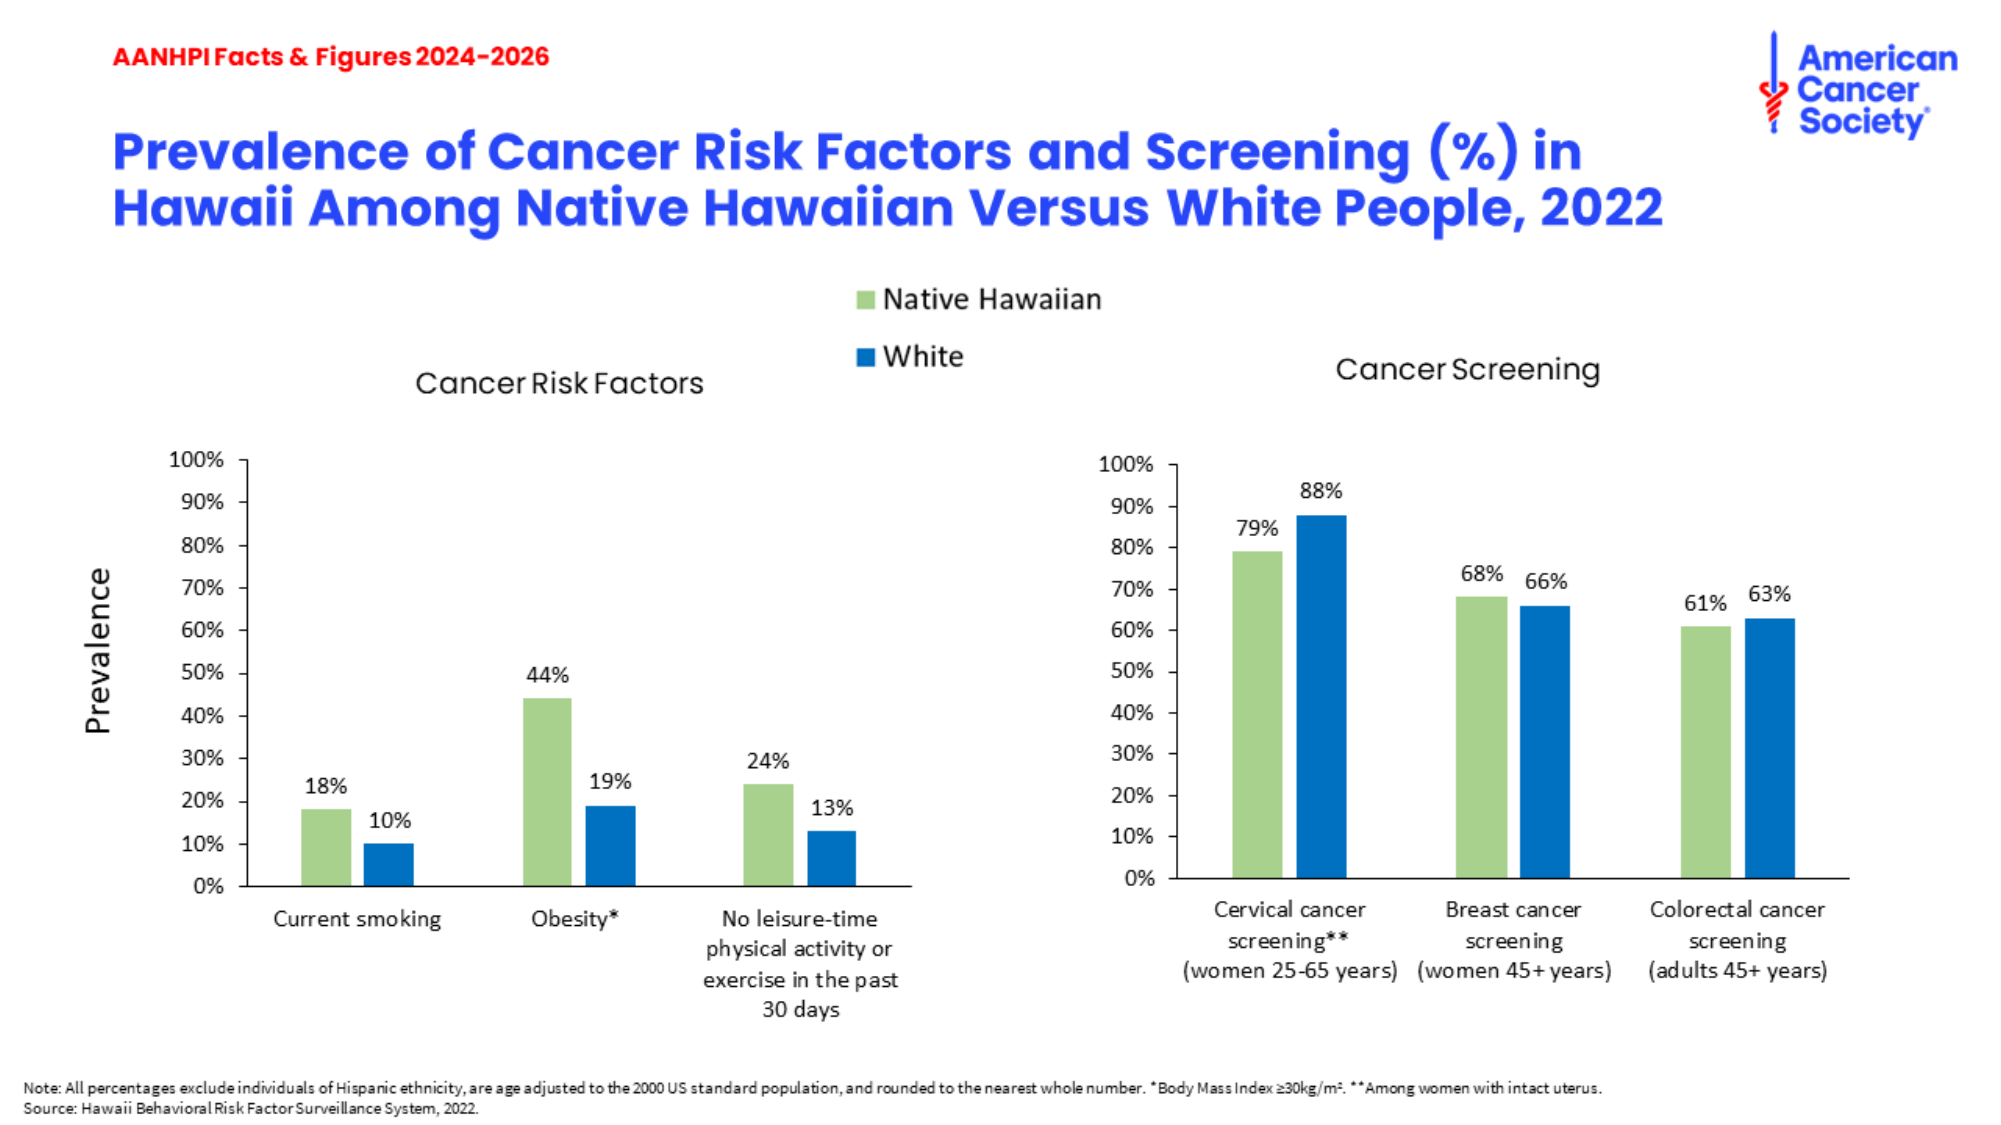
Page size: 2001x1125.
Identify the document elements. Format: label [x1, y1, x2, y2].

list [0, 0, 2000, 1125]
